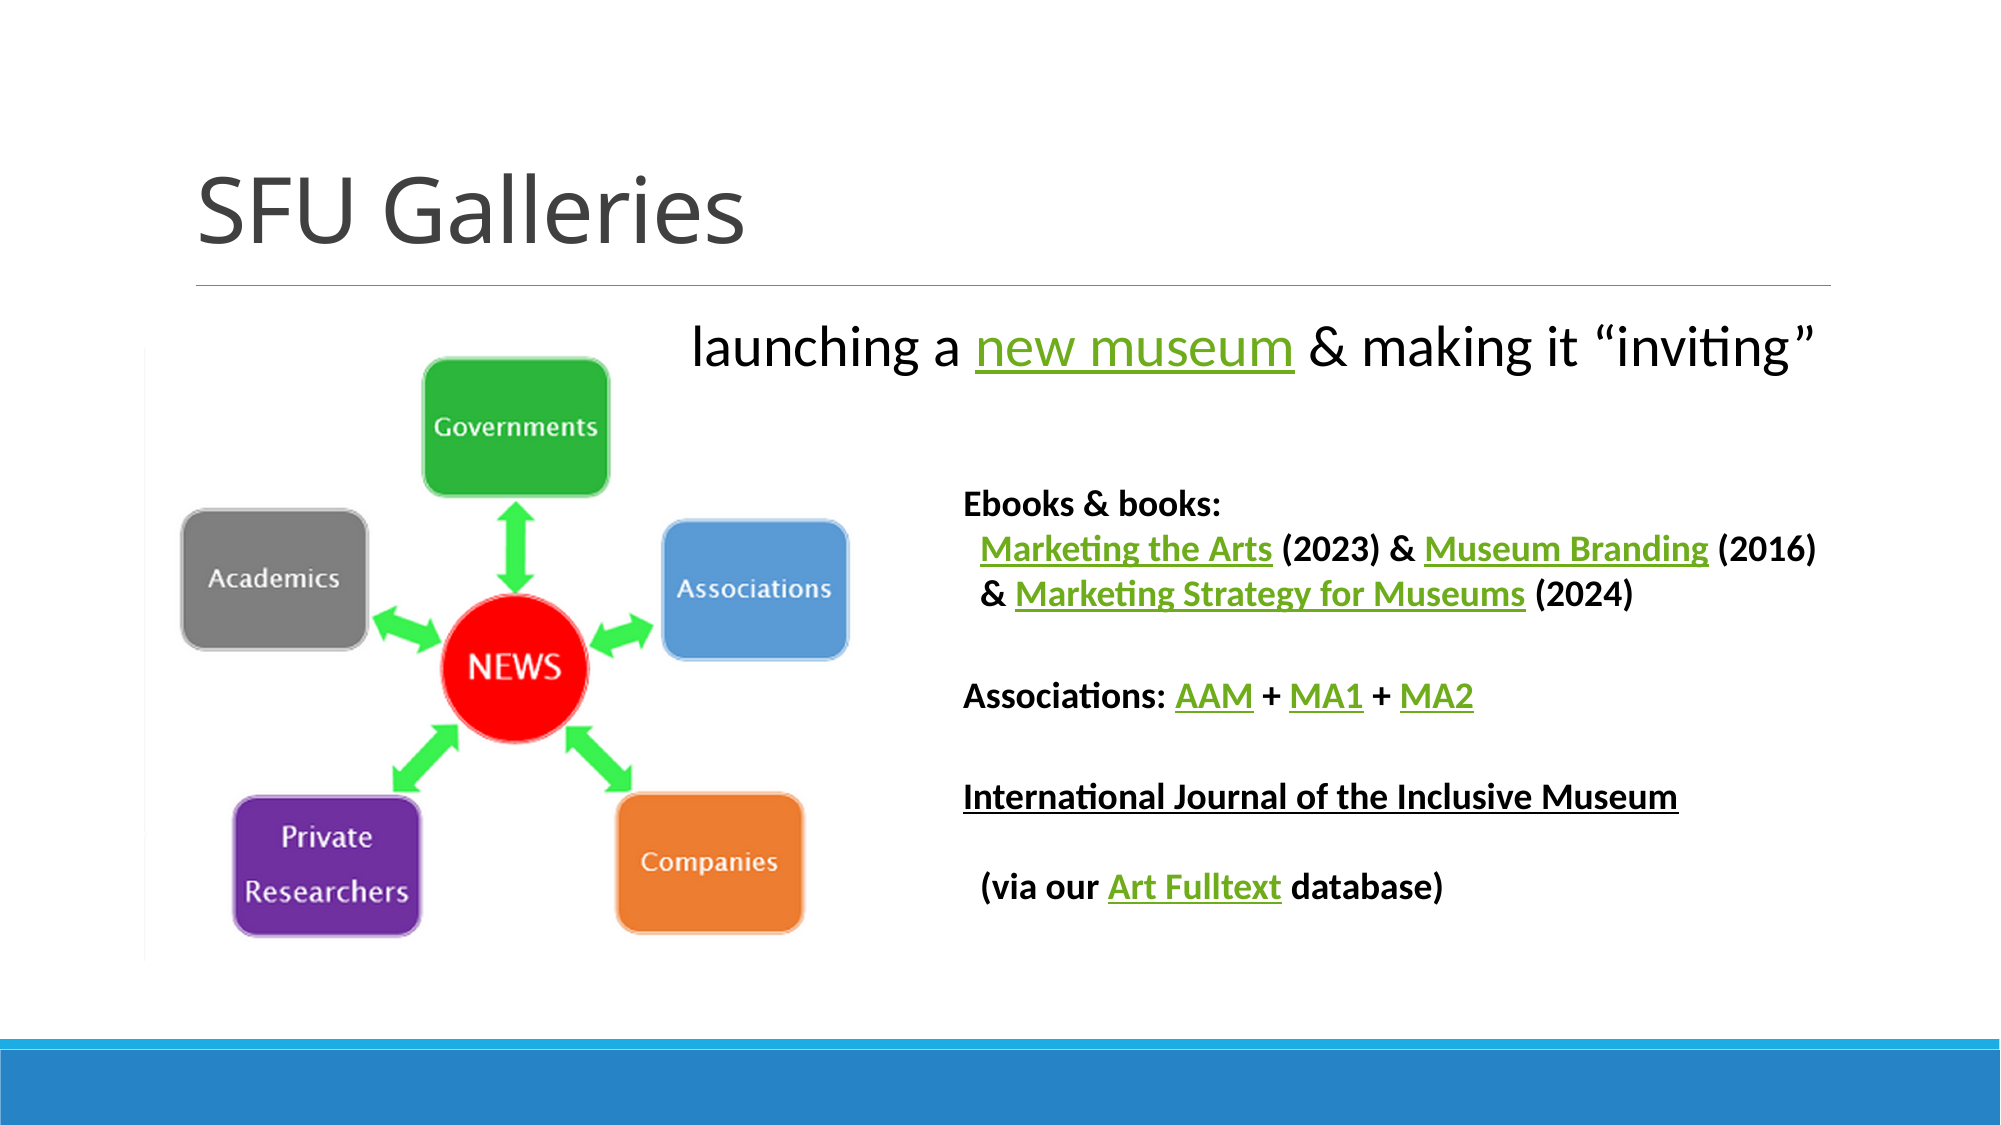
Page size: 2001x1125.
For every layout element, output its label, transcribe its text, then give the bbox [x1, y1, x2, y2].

text_box International Journal of the Inclusive Museum (via our Art Fulltext database) [948, 764, 1701, 914]
text_box Associations: AAM + MA1 + MA2 [948, 663, 1701, 724]
title SFU Galleries [181, 137, 1832, 270]
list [143, 348, 879, 962]
text_box launching a new museum & making it “inviting” [651, 300, 1832, 386]
text_box Ebooks & books: Marketing the Arts (2023) & Museum Branding (2016) & Marketing Strategy for Museums (2024) [948, 471, 1856, 622]
